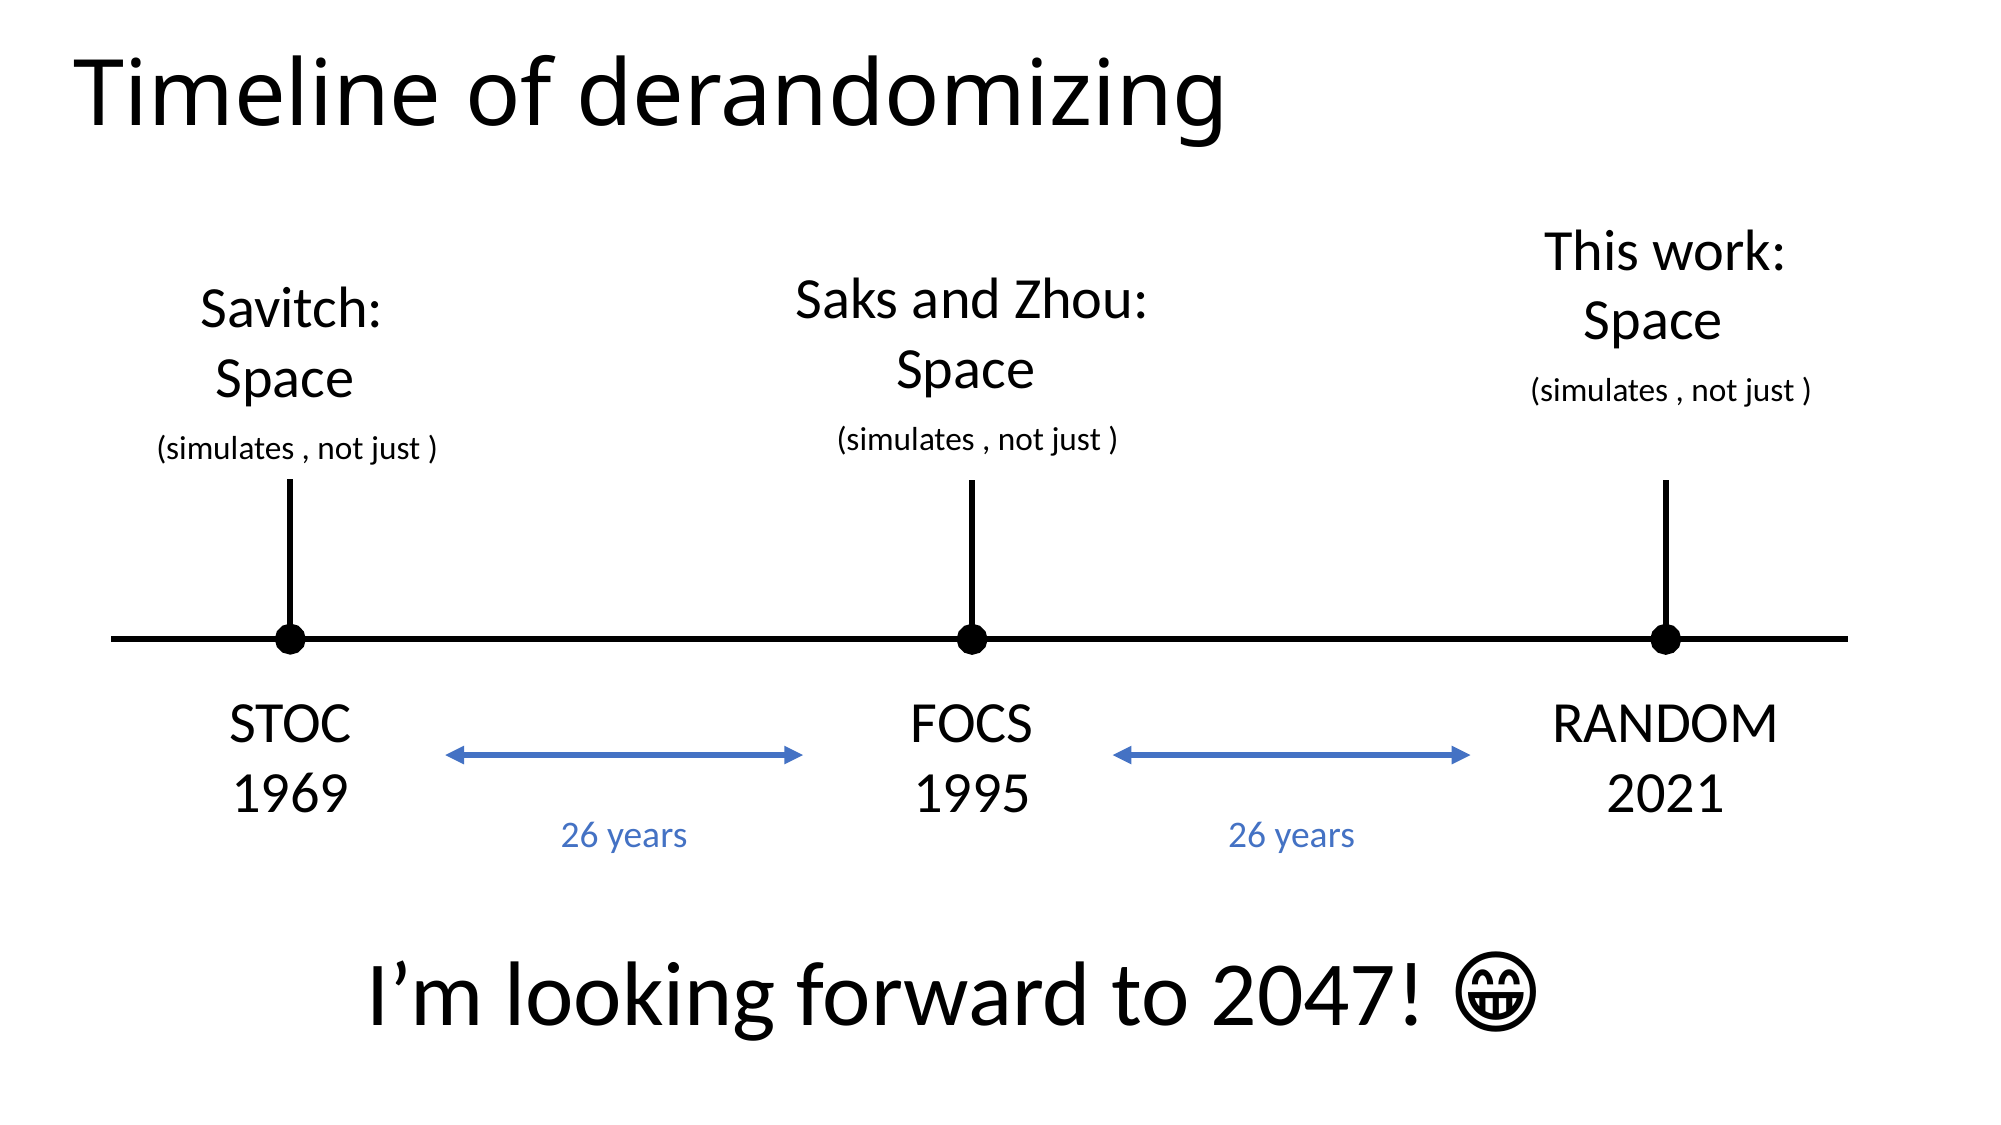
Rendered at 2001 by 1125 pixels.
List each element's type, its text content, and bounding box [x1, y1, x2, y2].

text_box I’m looking forward to 2047! 😁 [245, 925, 1666, 1051]
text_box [1390, 204, 1941, 834]
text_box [445, 755, 804, 864]
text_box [1112, 755, 1471, 864]
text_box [58, 262, 525, 834]
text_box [733, 253, 1211, 834]
